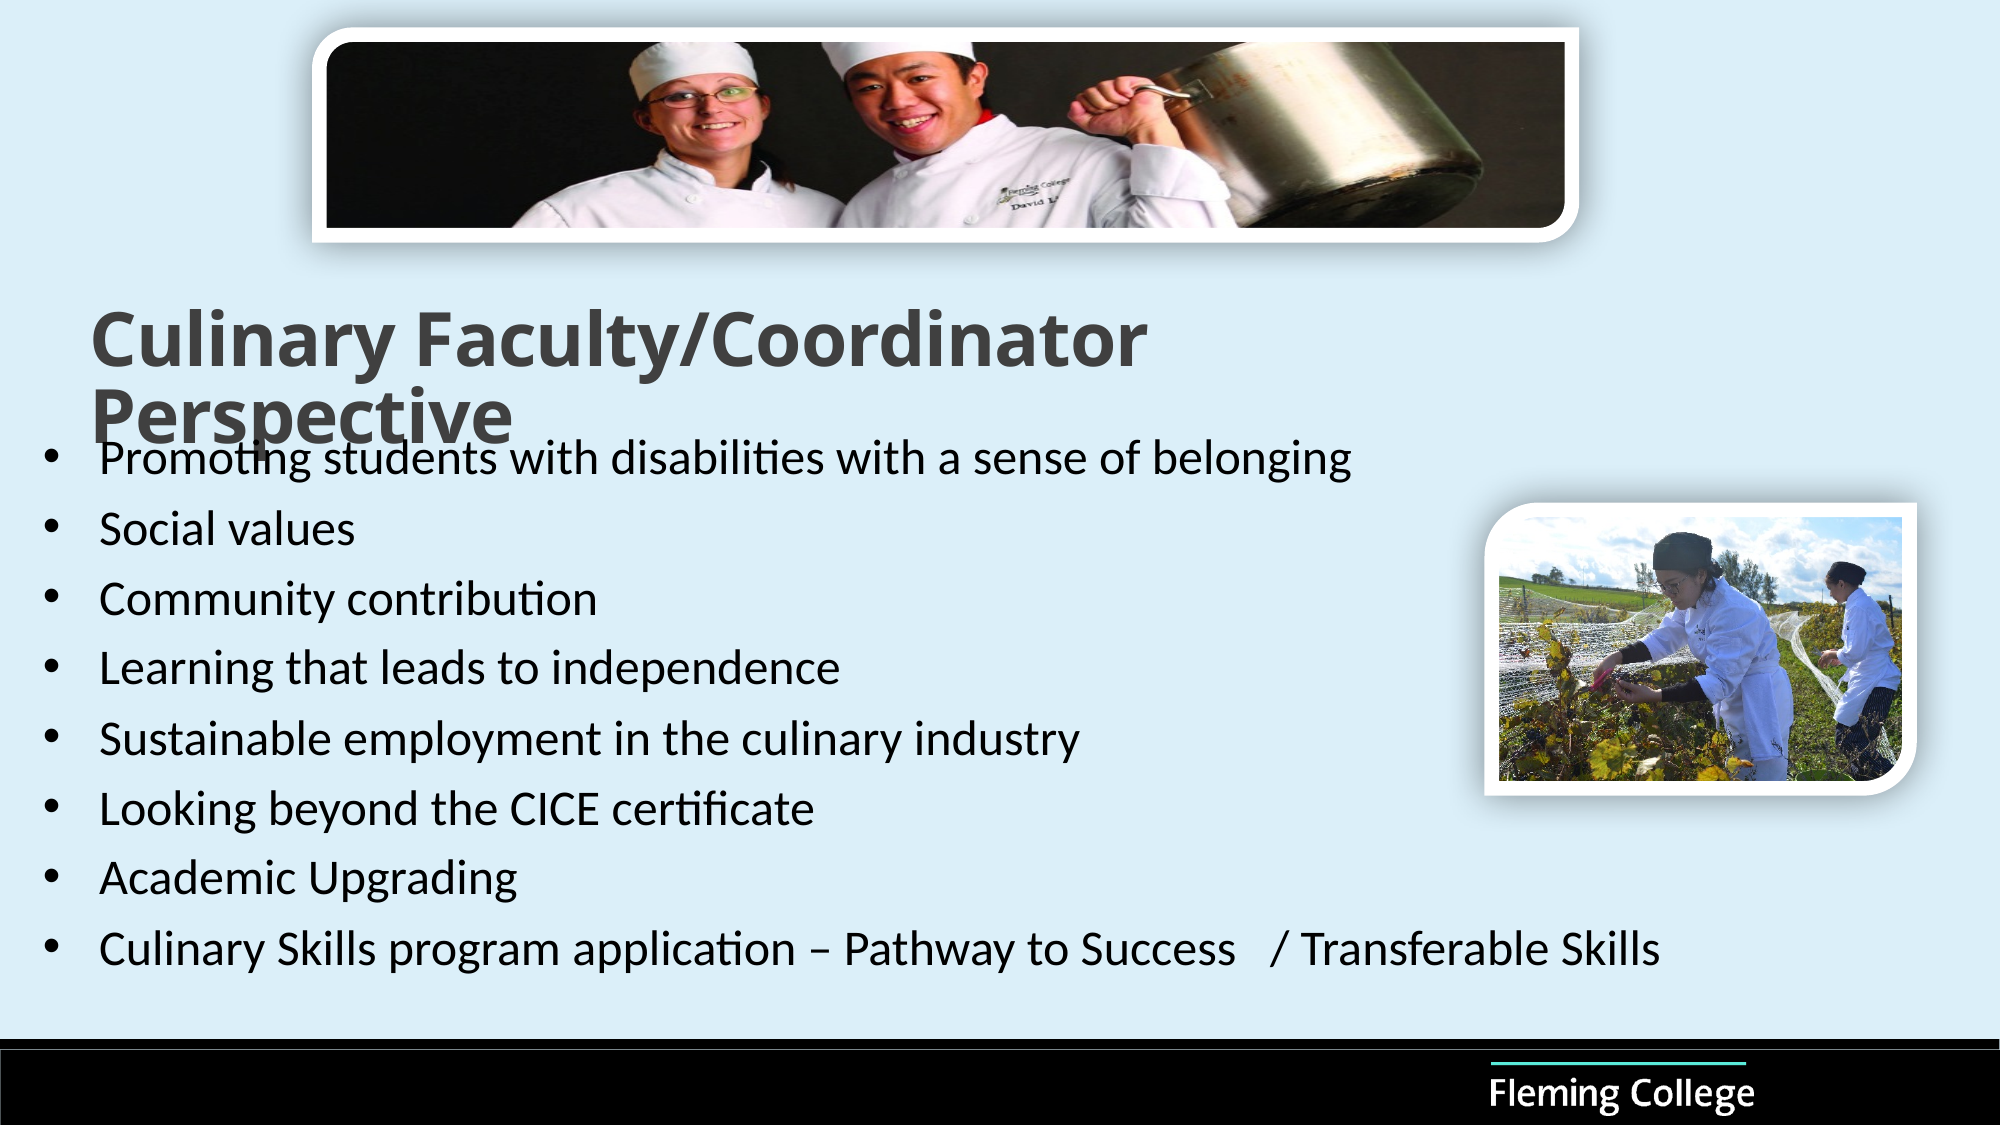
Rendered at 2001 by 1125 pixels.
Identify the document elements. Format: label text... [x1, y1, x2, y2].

picture [1491, 509, 1910, 789]
text_box Culinary Faculty/Coordinator Perspective [74, 297, 1425, 397]
picture [1491, 1061, 1755, 1116]
text_box Promoting students with disabilities with a sense of belonging Social values Community contribution Learning that leads to independence Sustainable employment in the culinary industry Looking beyond the CICE certificate Academic Upgrading Culinary Skills program application – Pathway to Success / Transferable Skills [28, 417, 1720, 997]
picture [318, 34, 1573, 236]
